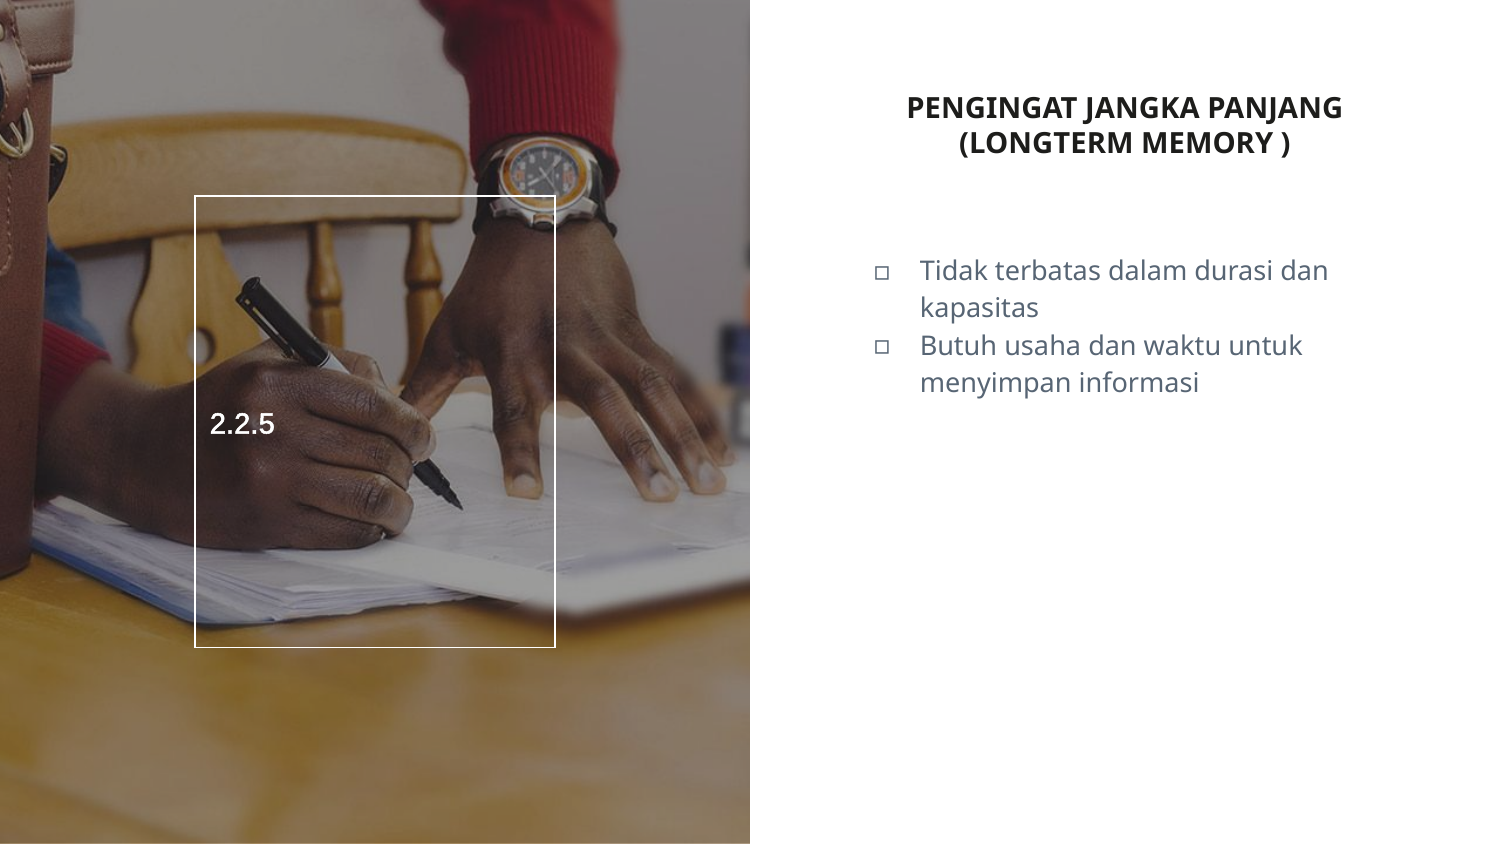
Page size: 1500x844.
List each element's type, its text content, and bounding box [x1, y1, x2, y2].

list Tidak terbatas dalam durasi dan kapasitas Butuh usaha dan waktu untuk menyimpan informasi [820, 233, 1430, 780]
title PENGINGAT JANGKA PANJANG (LONGTERM MEMORY ) [866, 33, 1384, 175]
picture [0, 0, 751, 844]
